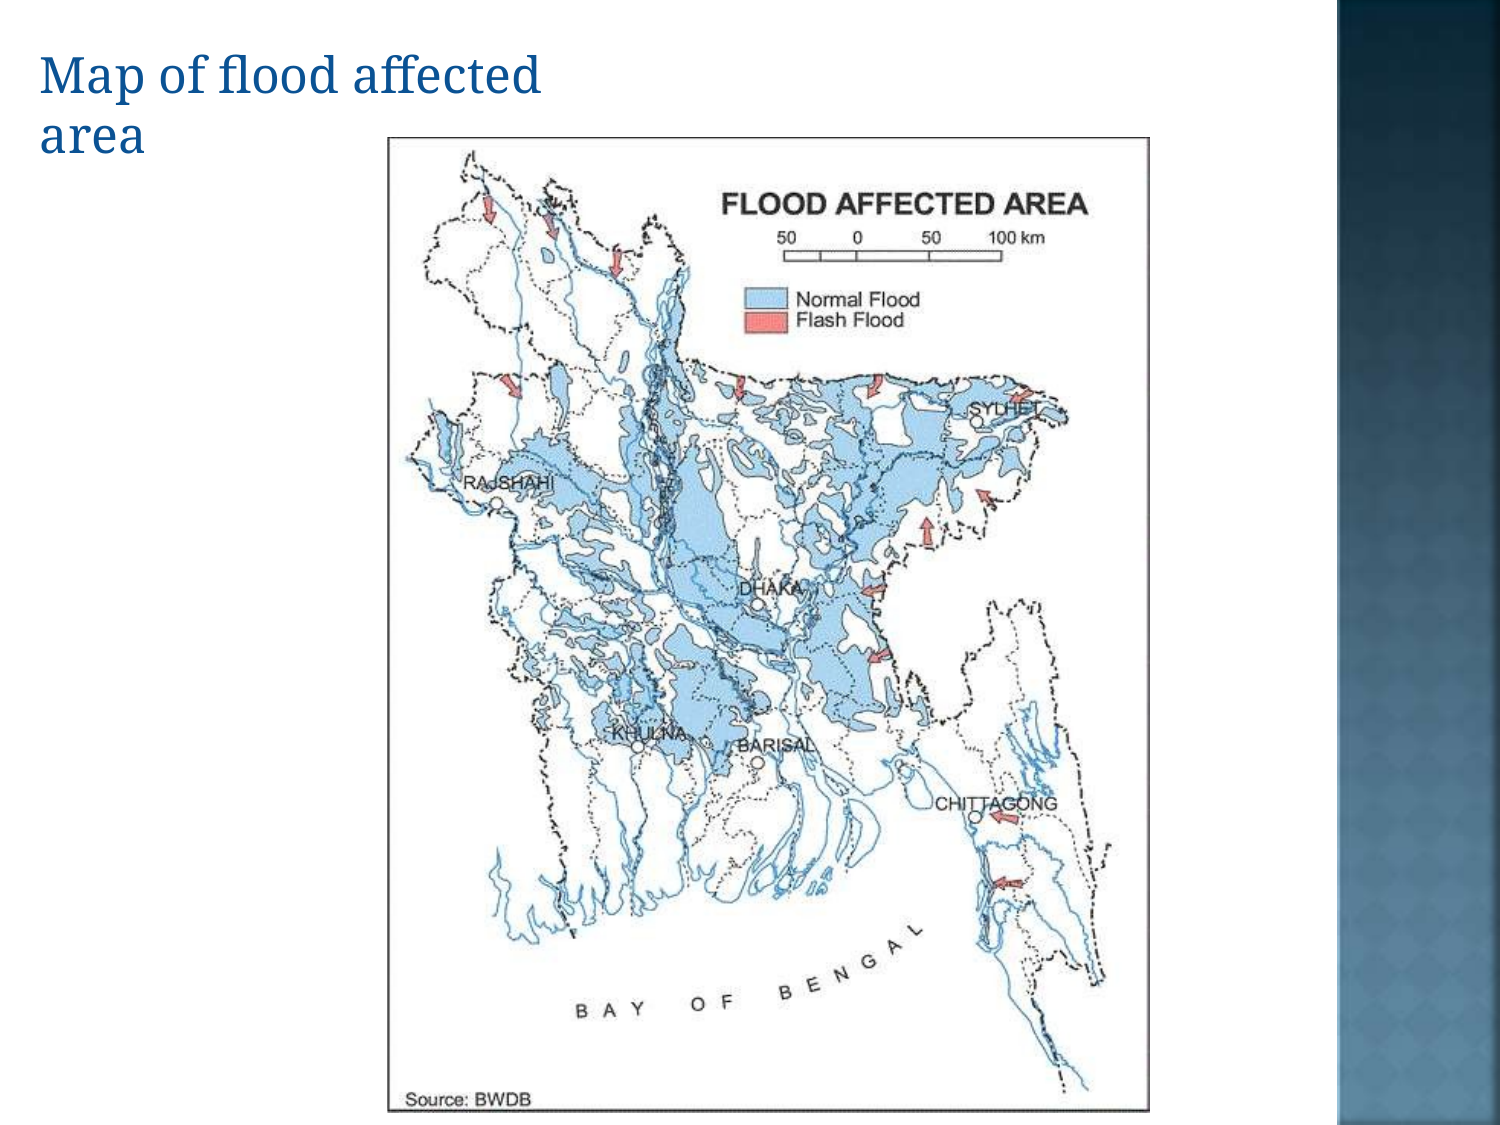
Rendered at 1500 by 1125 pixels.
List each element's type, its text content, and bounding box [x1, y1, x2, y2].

text_box [1337, 0, 1500, 1125]
title Map of flood affected area [37, 41, 617, 232]
text_box [387, 137, 1150, 1113]
